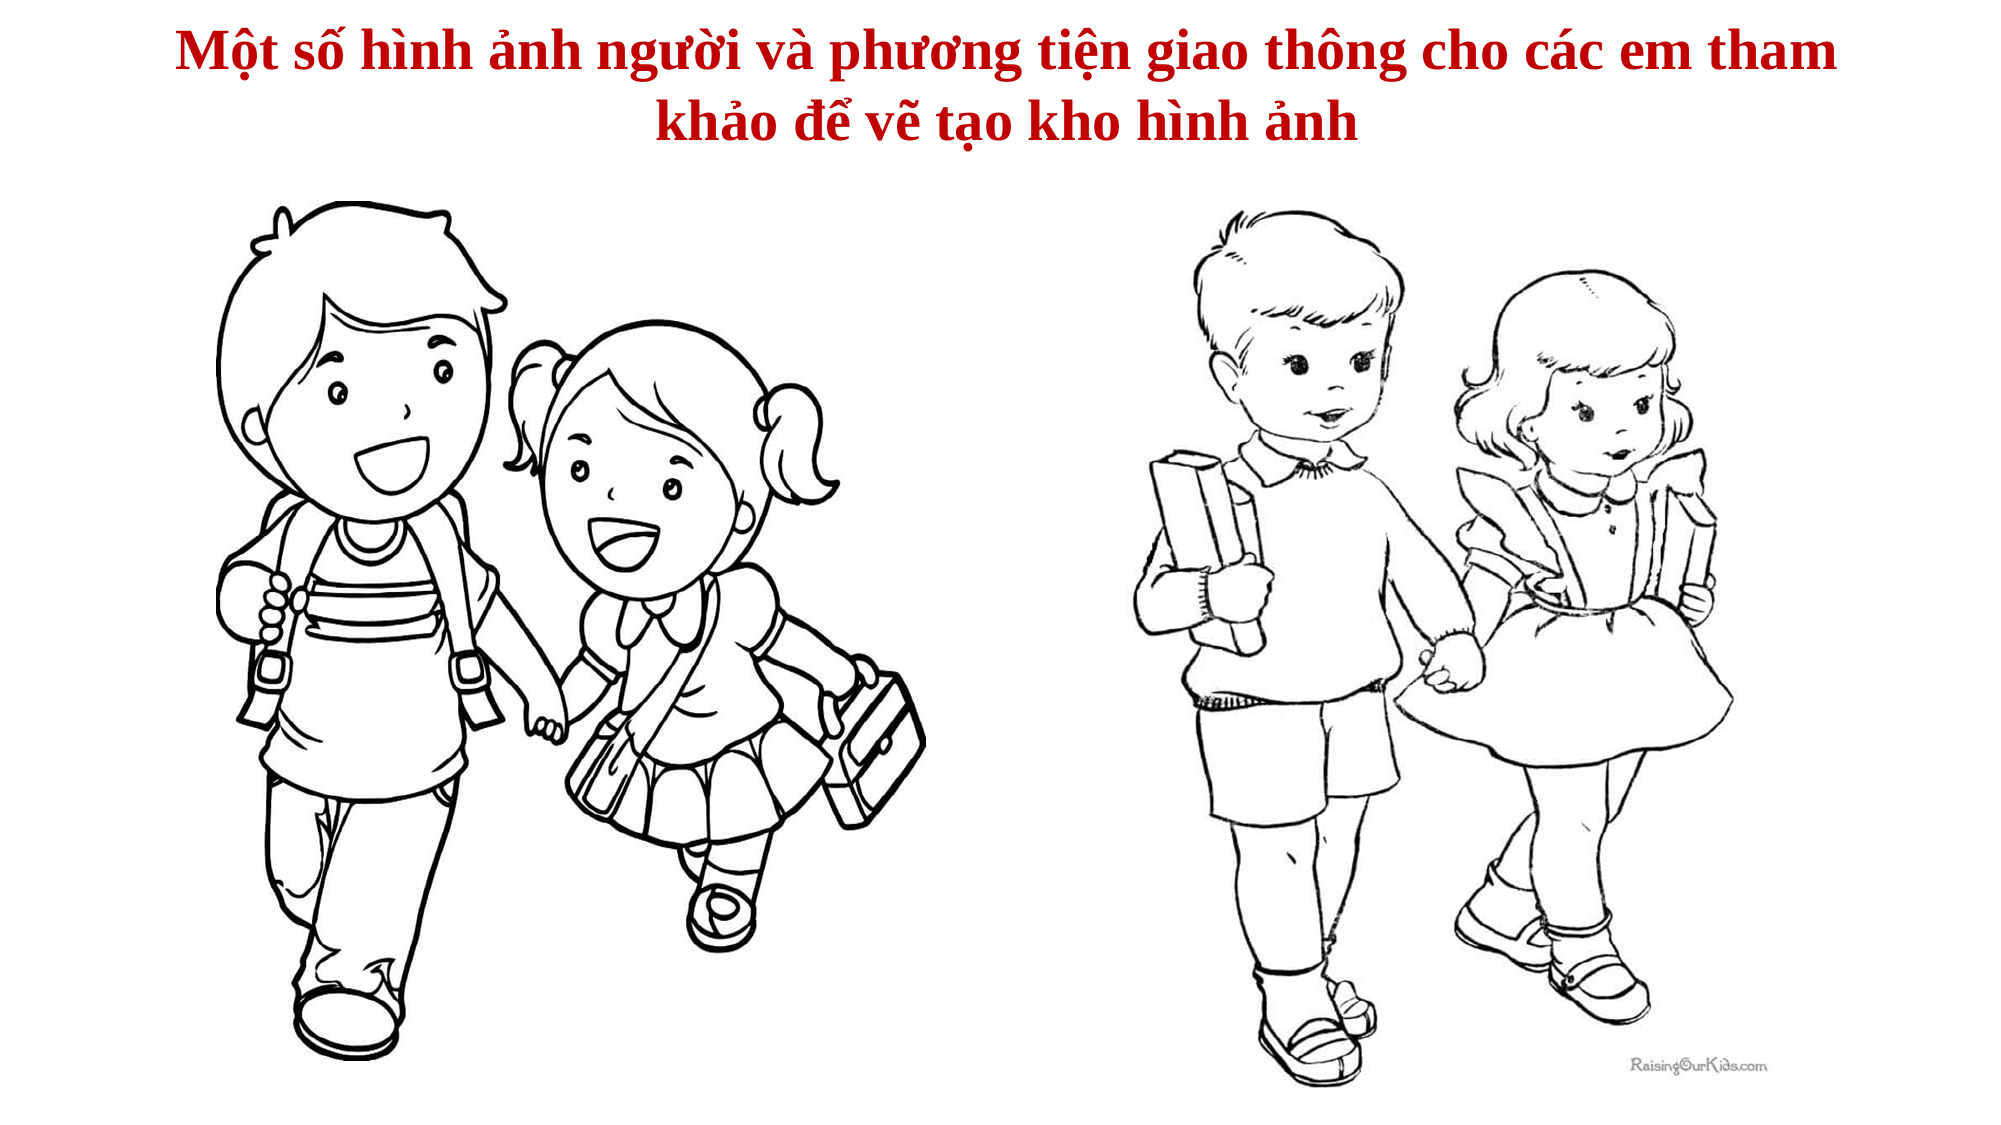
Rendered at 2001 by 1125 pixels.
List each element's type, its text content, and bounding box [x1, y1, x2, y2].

text_box Một số hình ảnh người và phương tiện giao thông cho các em tham khảo để vẽ tạo kho hình ảnh [156, 4, 1858, 159]
picture [216, 201, 1797, 1093]
